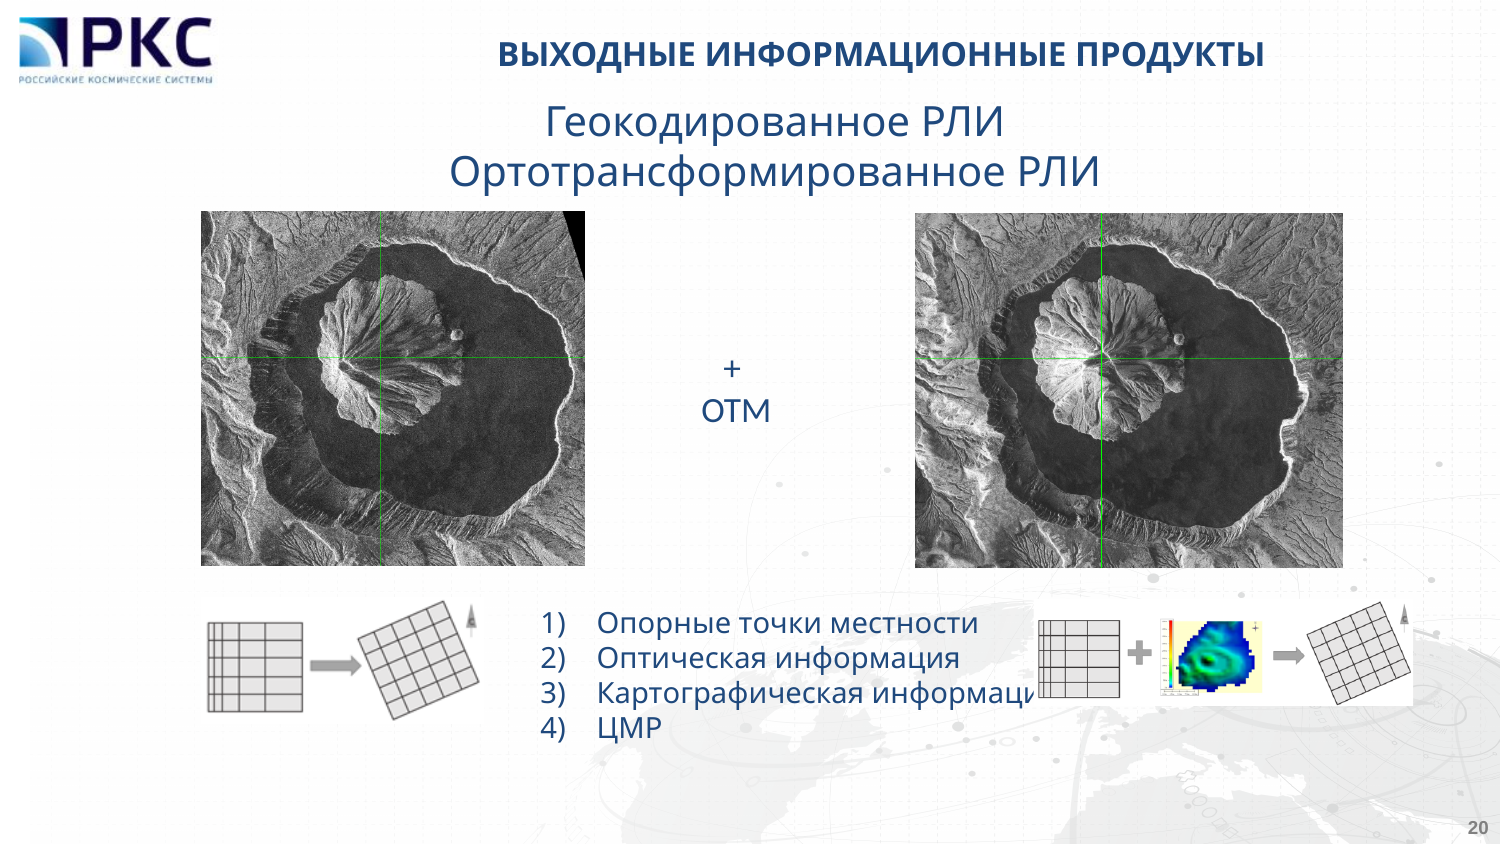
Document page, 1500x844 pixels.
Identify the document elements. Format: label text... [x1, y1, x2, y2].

text_box + ОТМ [623, 337, 850, 438]
text_box Опорные точки местности Оптическая информация Картографическая информация ЦМР [525, 596, 1087, 752]
text_box ВЫХОДНЫЕ ИНФОРМАЦИОННЫЕ ПРОДУКТЫ [279, 24, 1484, 83]
picture [19, 0, 1500, 844]
text_box Геокодированное РЛИ Ортотрансформированное РЛИ [99, 50, 1450, 239]
